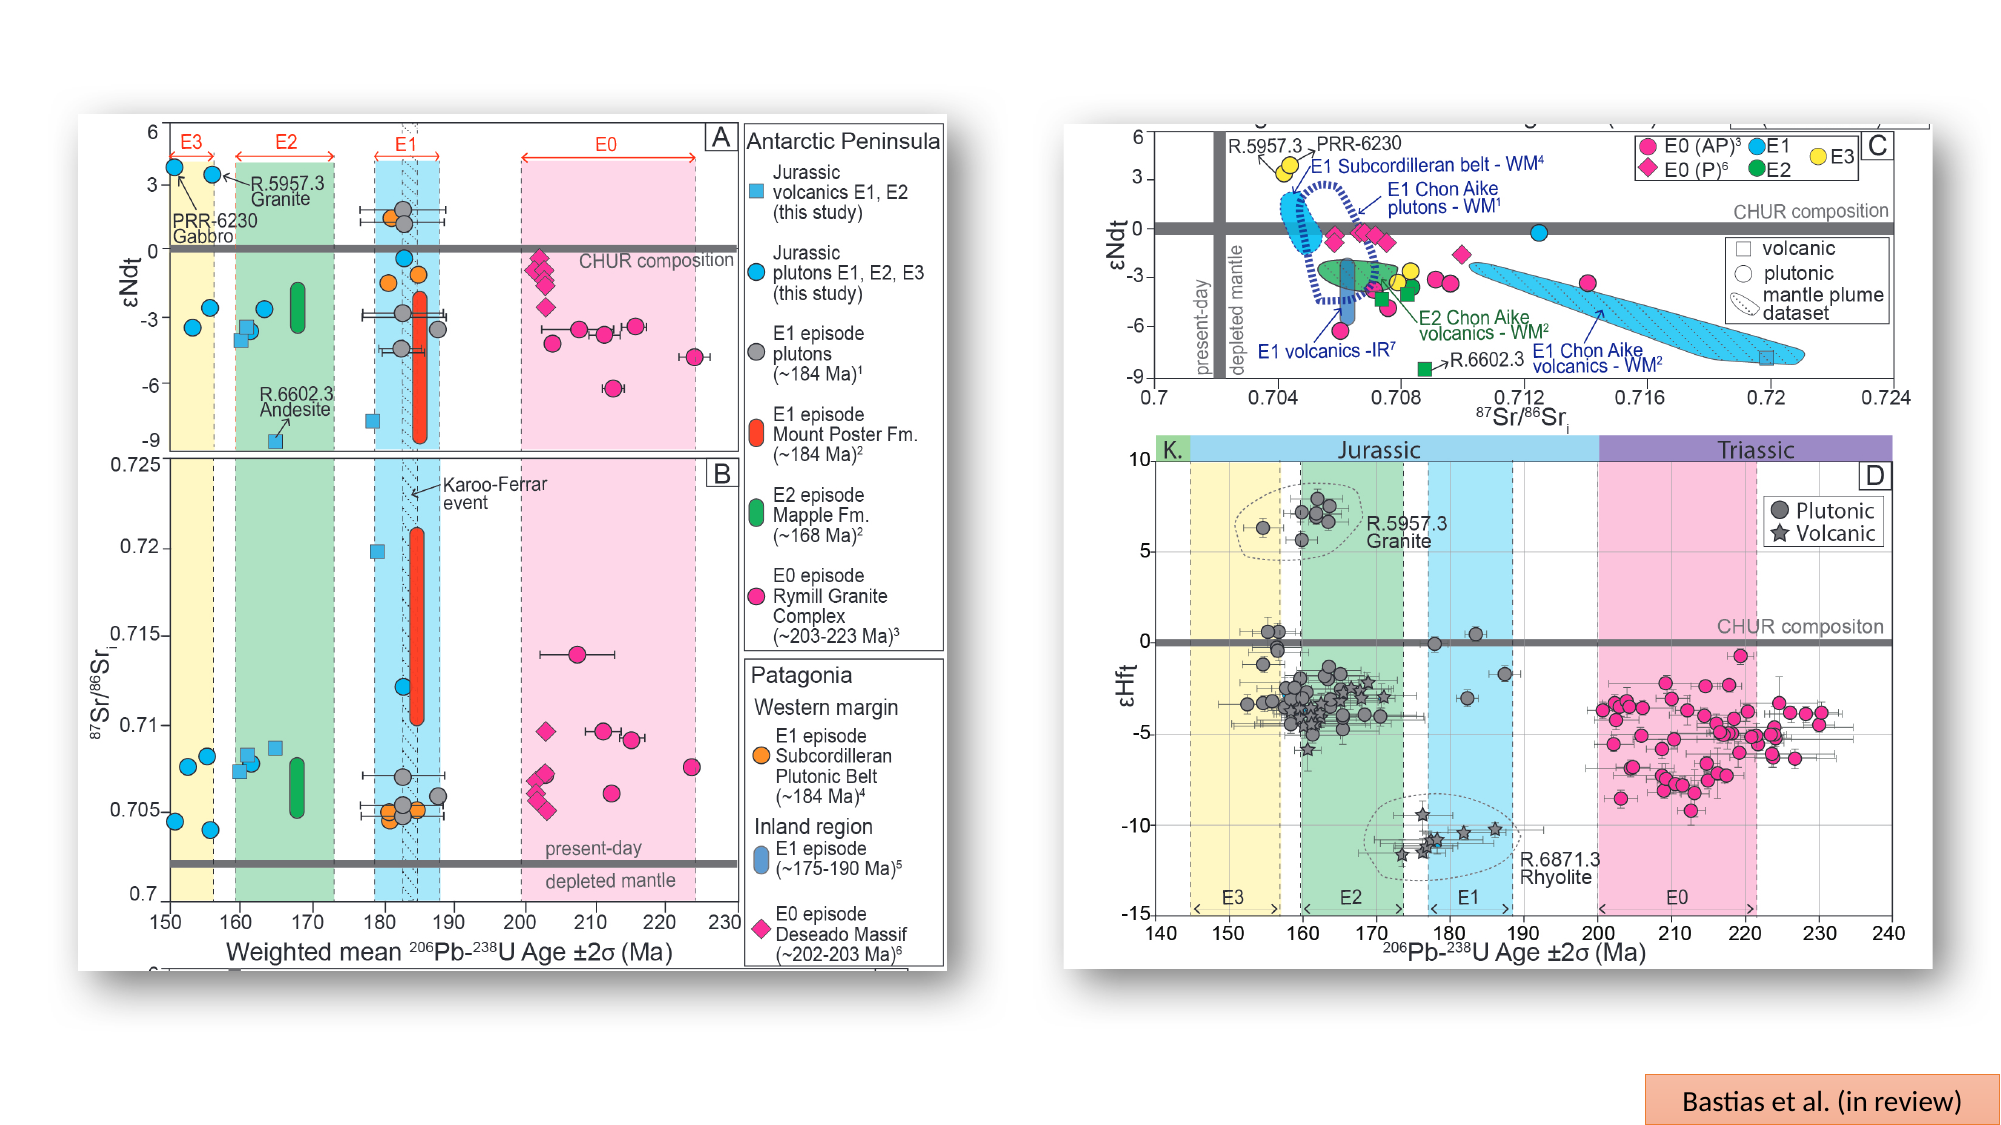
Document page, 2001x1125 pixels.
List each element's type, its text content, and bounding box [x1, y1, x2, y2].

text_box Bastias et al. (in review) [1645, 1074, 2000, 1125]
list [77, 114, 947, 971]
picture [1063, 123, 1933, 969]
